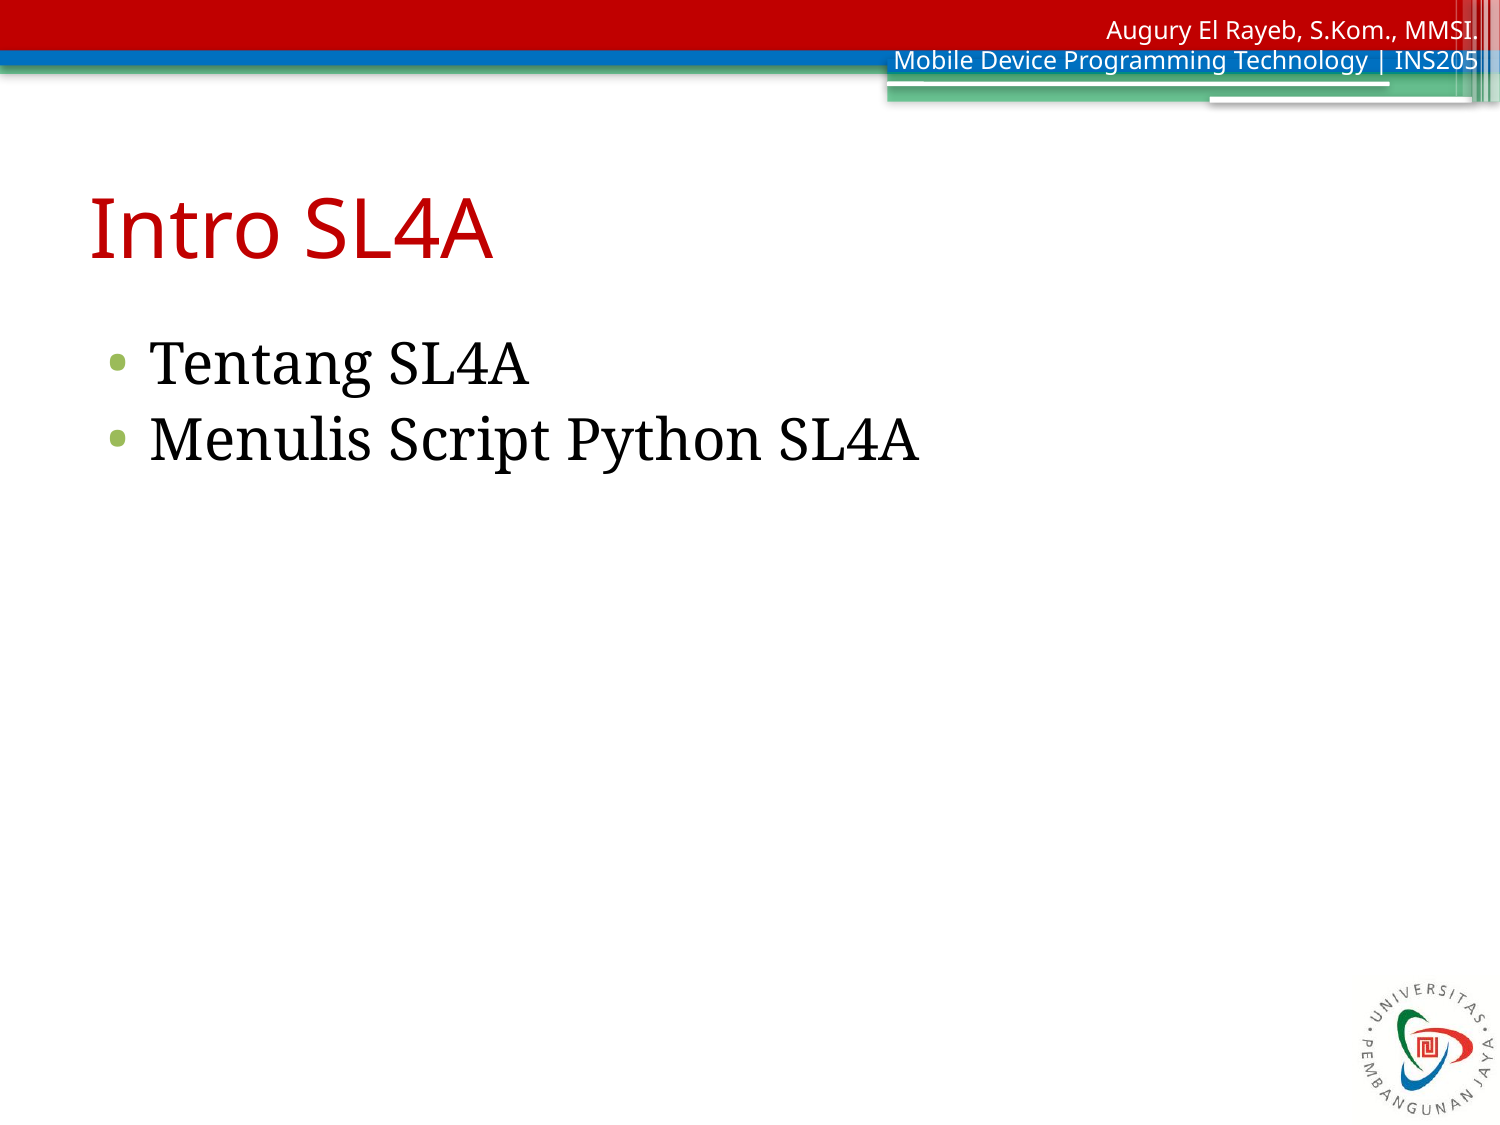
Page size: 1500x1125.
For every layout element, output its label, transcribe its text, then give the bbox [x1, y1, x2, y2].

list Tentang SL4A Menulis Script Python SL4A [75, 318, 1425, 1029]
picture [1352, 975, 1500, 1125]
title Intro SL4A [75, 137, 1425, 313]
